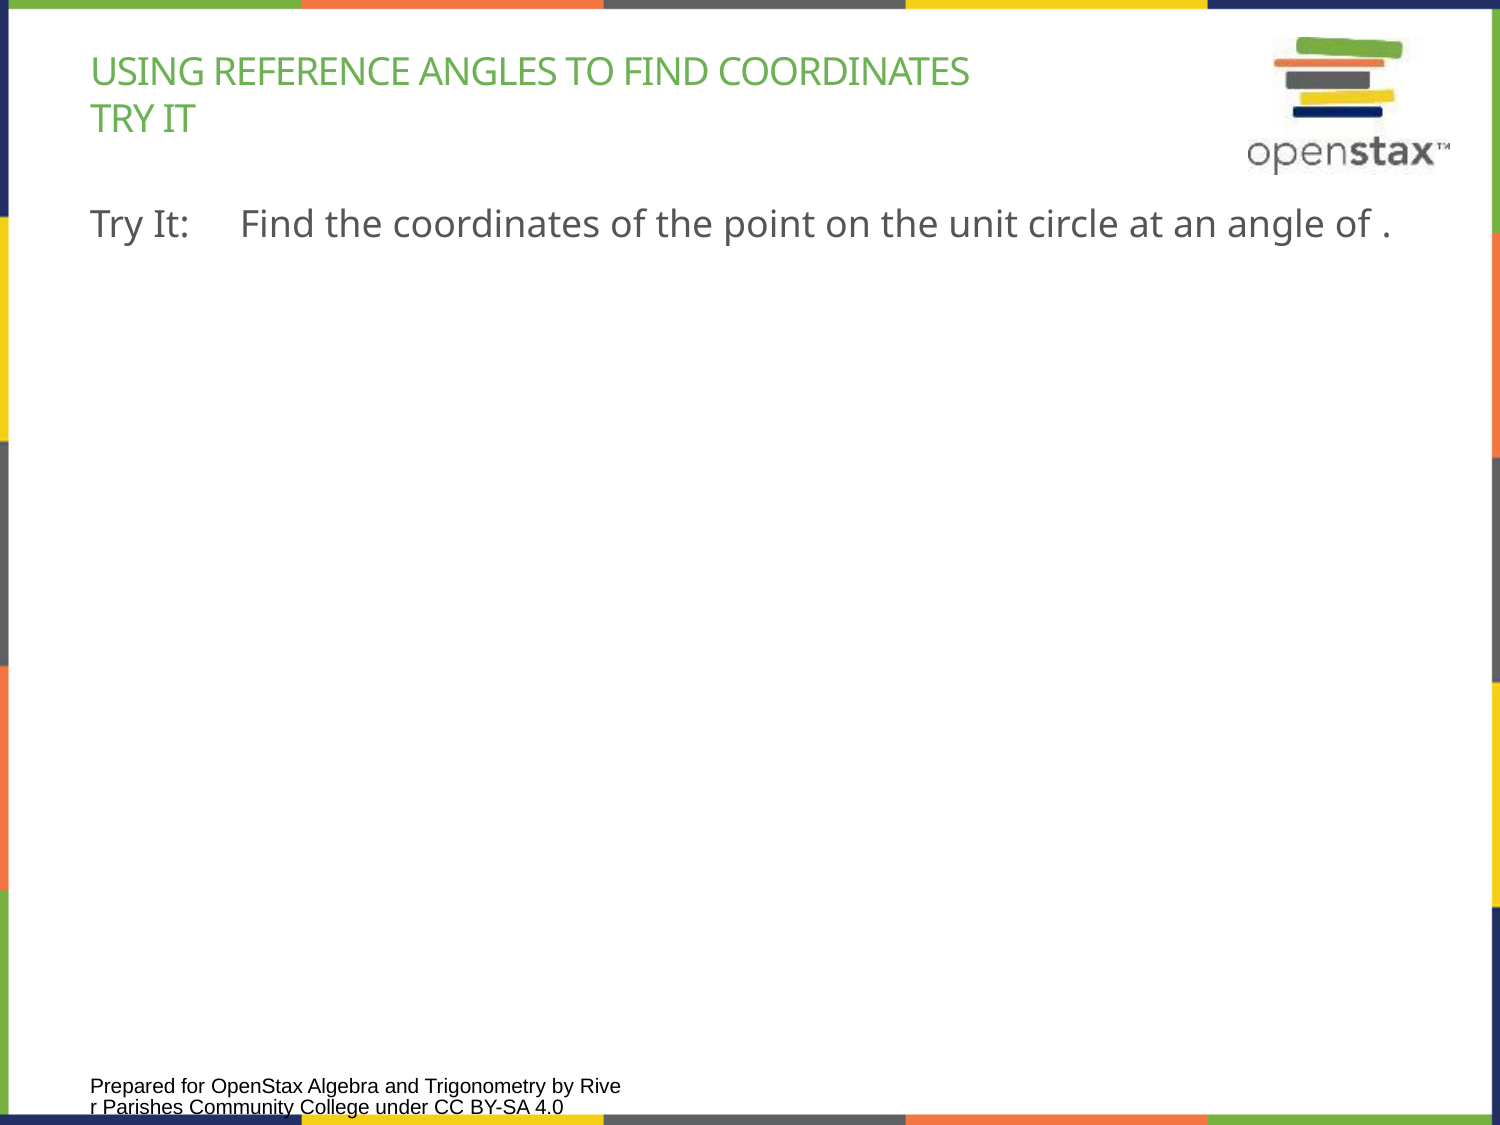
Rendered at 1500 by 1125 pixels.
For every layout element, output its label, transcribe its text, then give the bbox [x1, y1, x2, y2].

footer Prepared for OpenStax Algebra and Trigonometry by River Parishes Community College under CC BY-SA 4.0 [75, 1065, 638, 1112]
title Using Reference Angles to Find Coordinates Try it [75, 39, 1246, 148]
picture [0, 0, 1500, 1125]
